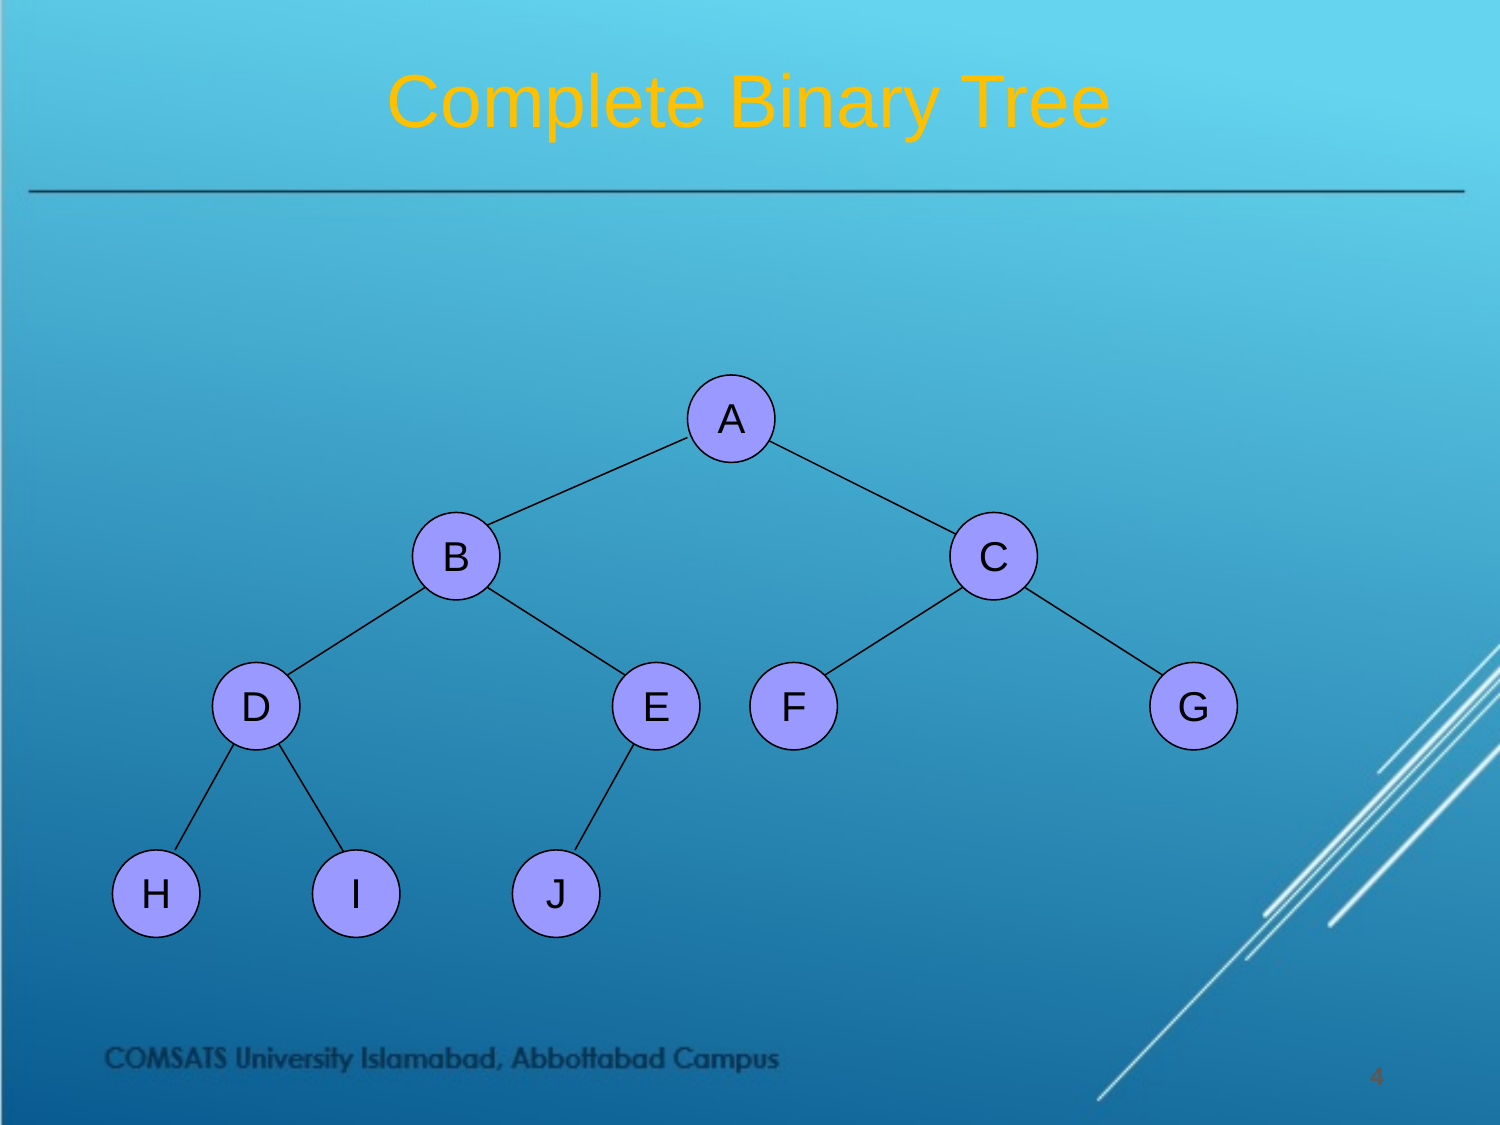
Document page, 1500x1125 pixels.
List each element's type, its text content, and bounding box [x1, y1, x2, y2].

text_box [499, 849, 613, 938]
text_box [99, 849, 213, 938]
slide_number 4 [1329, 1026, 1426, 1103]
title Complete Binary Tree [74, 0, 1425, 150]
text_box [674, 374, 788, 463]
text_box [599, 662, 713, 751]
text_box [1137, 662, 1251, 751]
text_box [299, 849, 413, 938]
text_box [199, 662, 313, 751]
picture [0, 0, 1500, 1125]
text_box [937, 512, 1051, 601]
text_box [399, 512, 513, 601]
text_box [737, 662, 851, 751]
